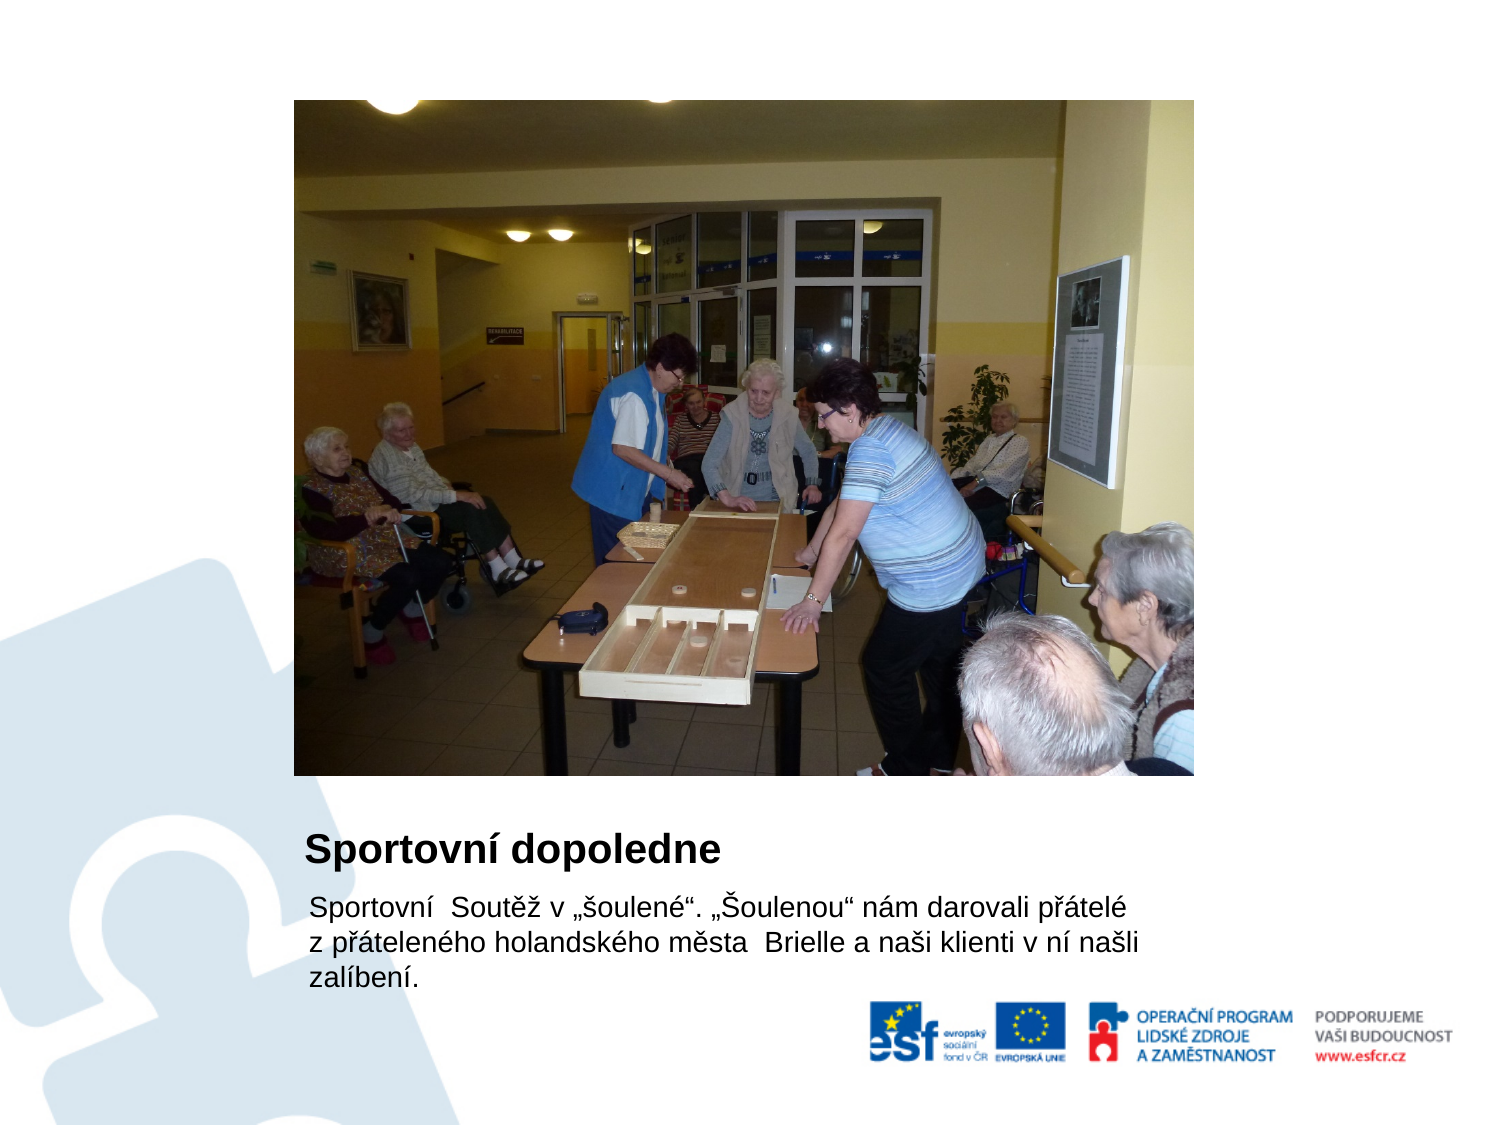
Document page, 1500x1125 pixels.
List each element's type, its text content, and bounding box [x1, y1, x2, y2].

list Sportovní Soutěž v „šoulené“. „Šoulenou“ nám darovali přátelé z přáteleného holandského města Brielle a naši klienti v ní našli zalíbení. [293, 880, 1195, 1013]
picture [0, 0, 1500, 1125]
title Sportovní dopoledne [289, 786, 1190, 881]
